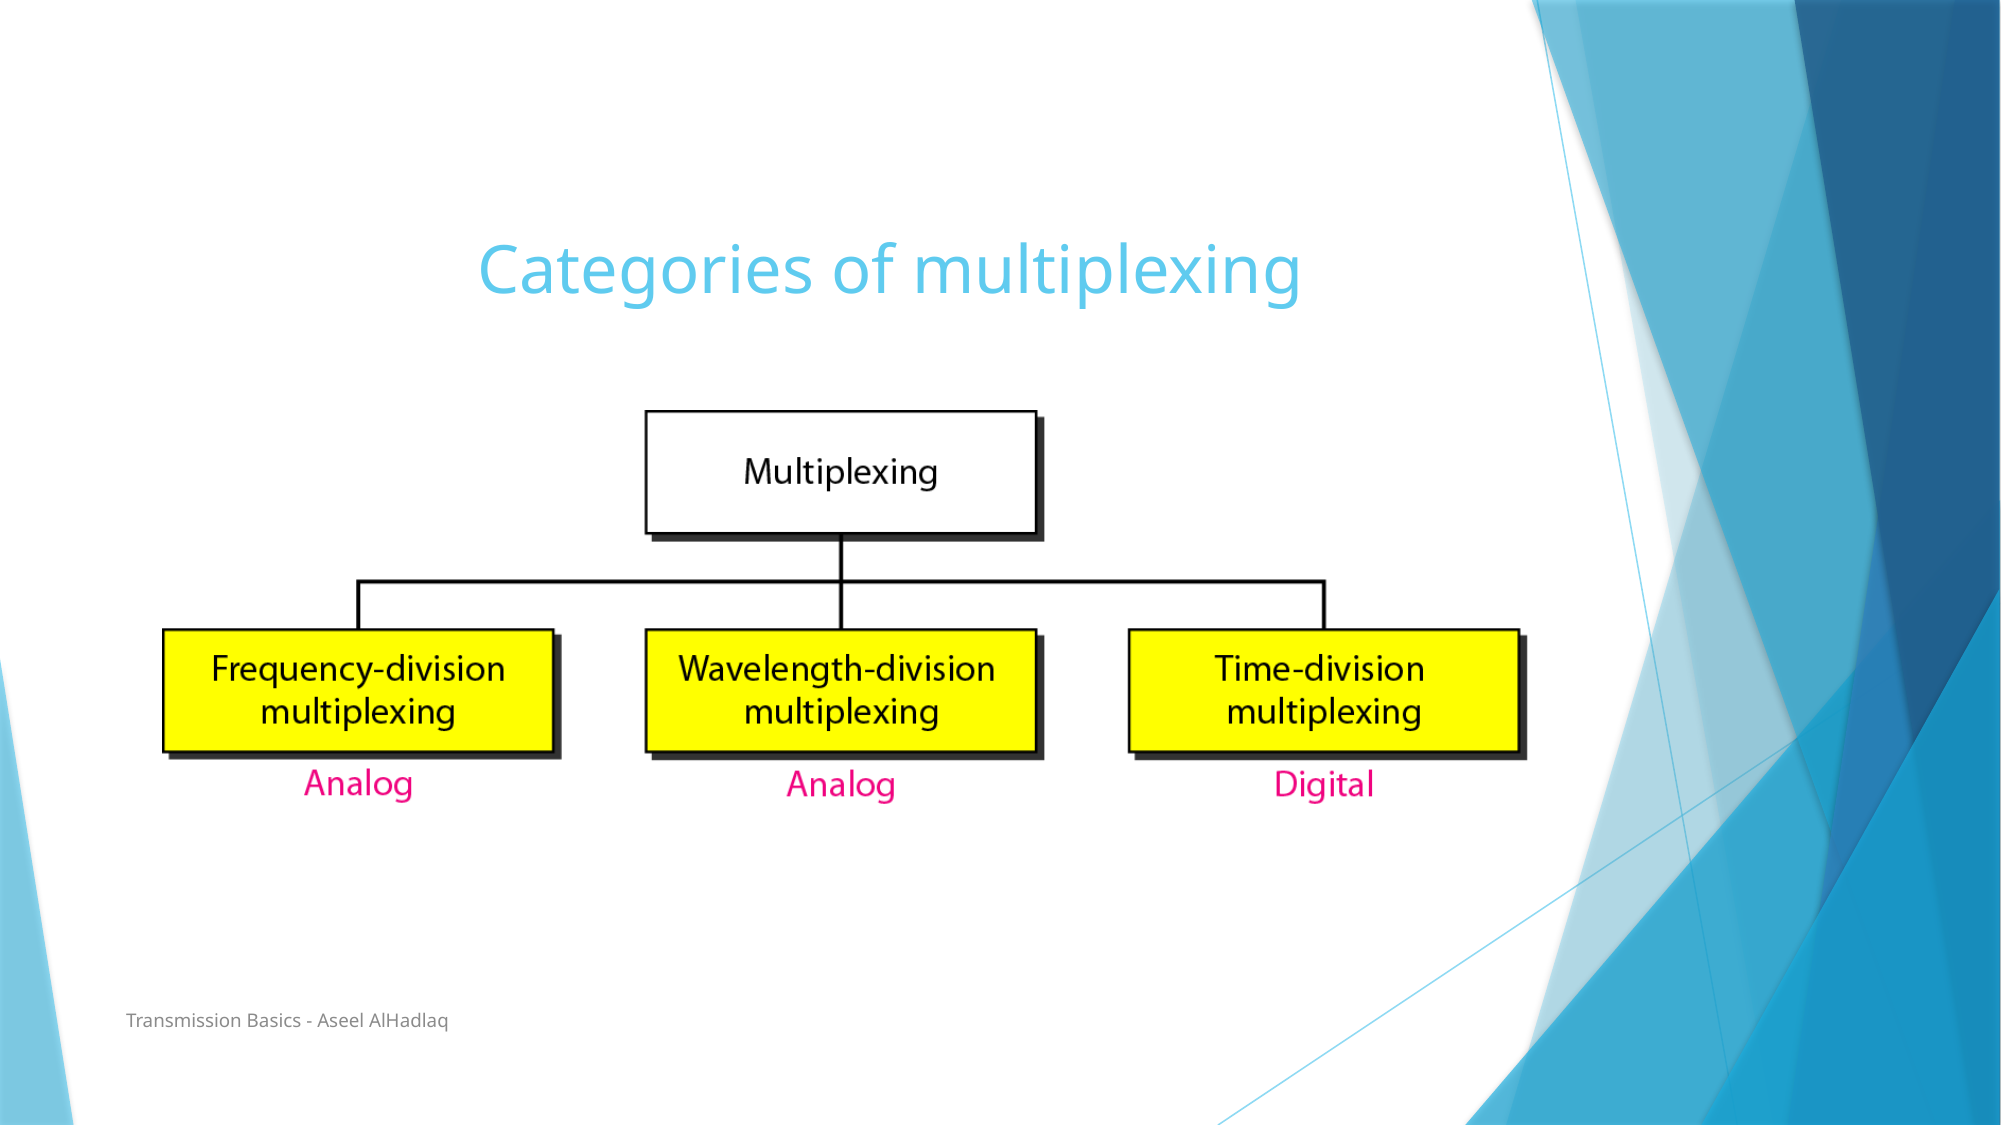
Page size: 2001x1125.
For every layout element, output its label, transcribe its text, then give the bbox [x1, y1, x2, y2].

picture [162, 409, 1528, 807]
footer Transmission Basics - Aseel AlHadlaq [111, 991, 1145, 1051]
text_box Categories of multiplexing [423, 211, 1320, 317]
